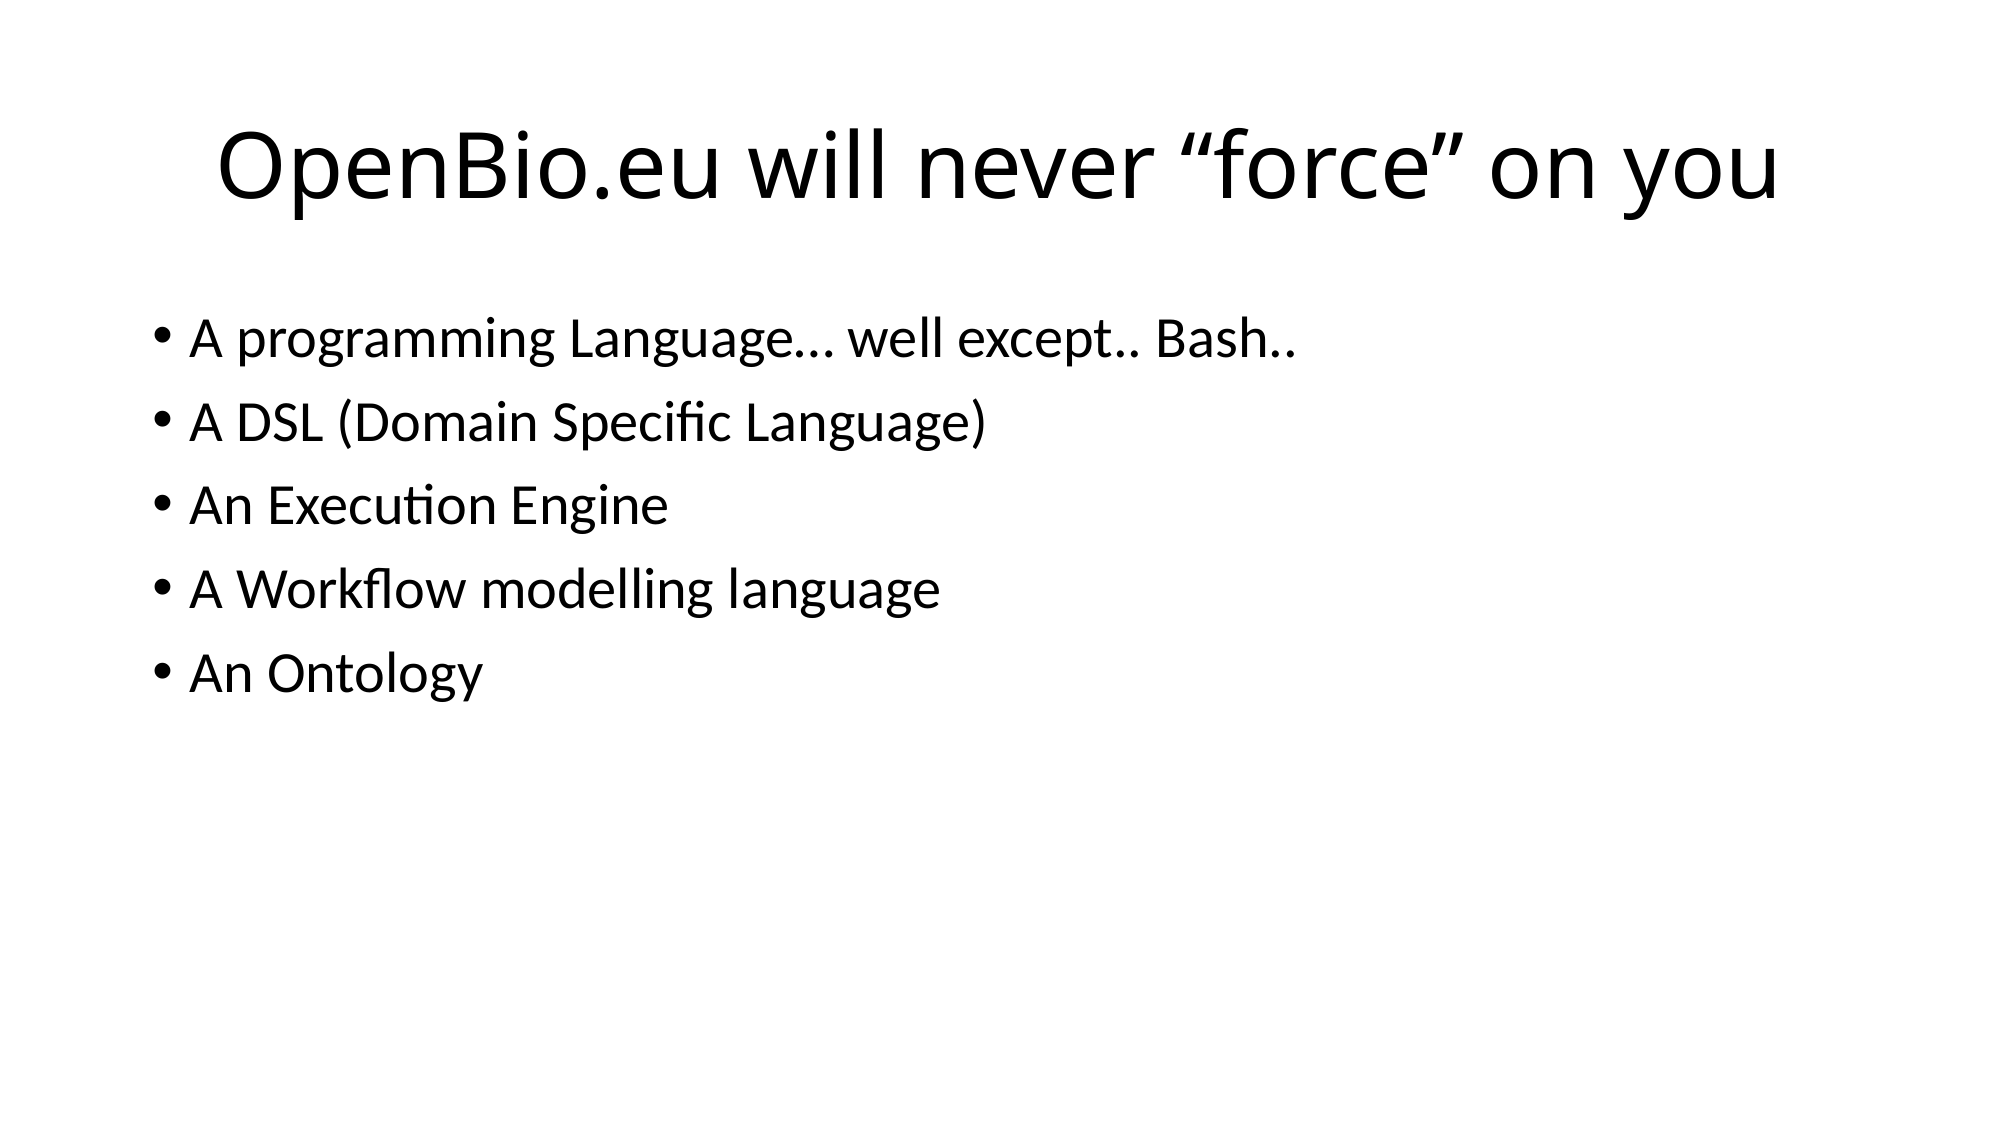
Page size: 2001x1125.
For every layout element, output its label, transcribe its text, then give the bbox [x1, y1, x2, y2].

list A programming Language… well except.. Bash.. A DSL (Domain Specific Language) An Execution Engine A Workflow modelling language An Ontology [137, 299, 1863, 1014]
title OpenBio.eu will never “force” on you [137, 59, 1863, 278]
